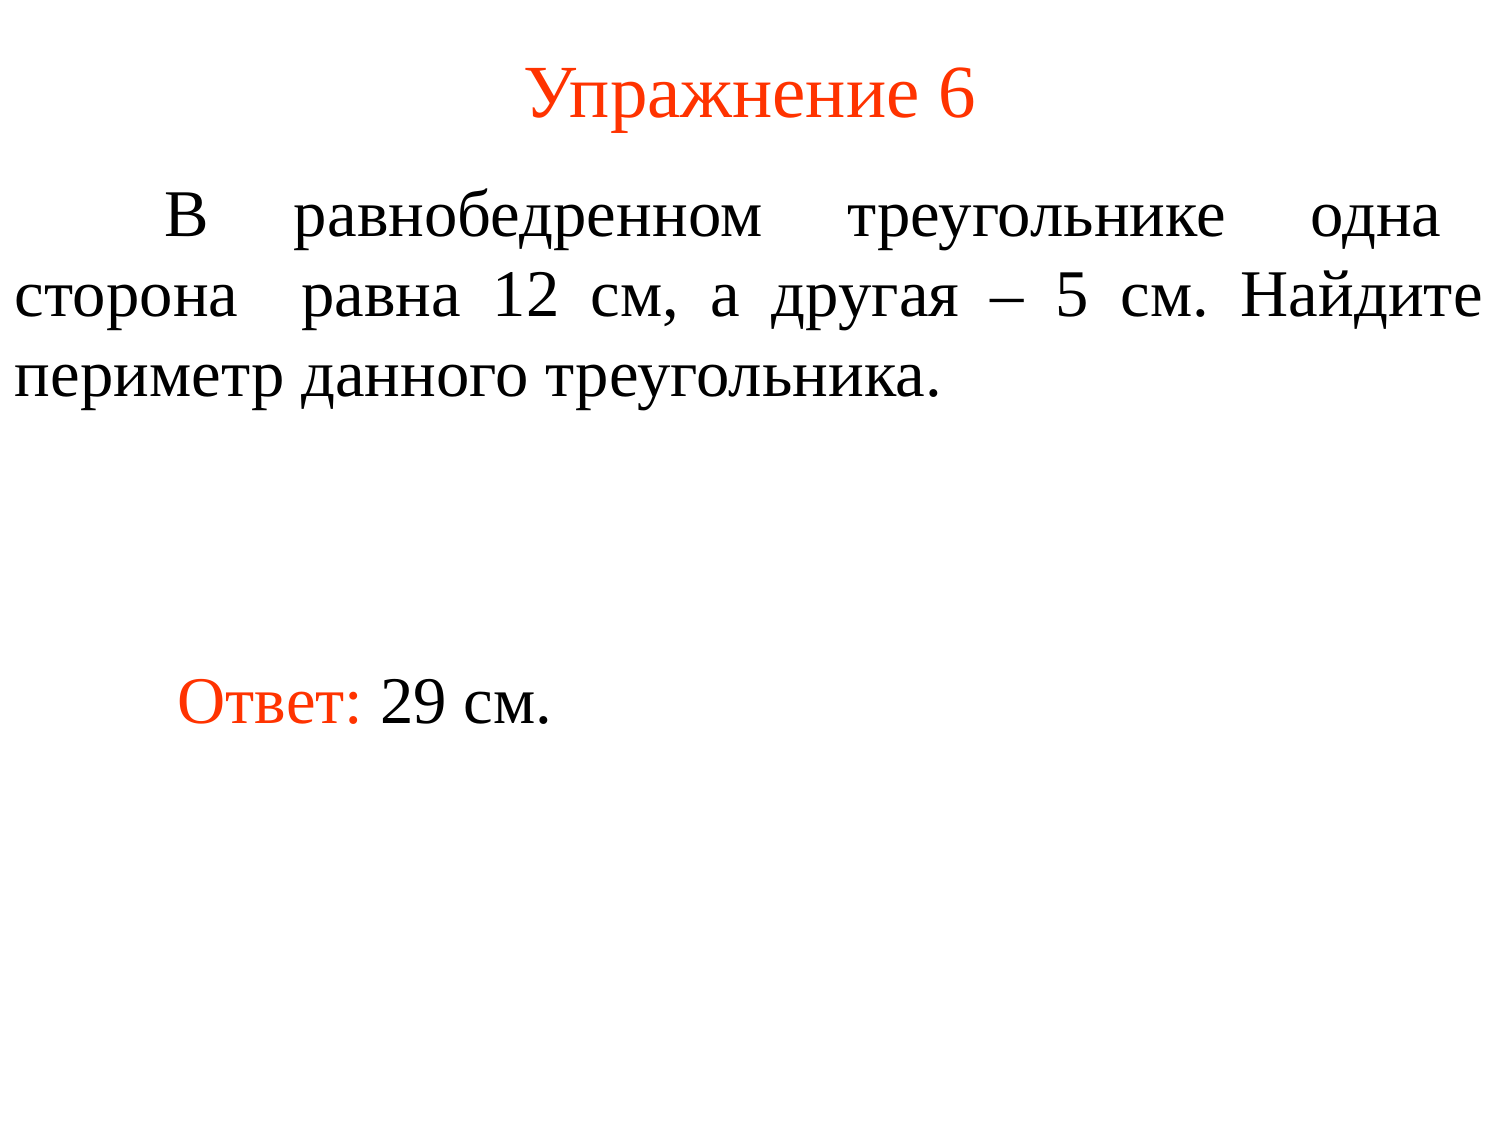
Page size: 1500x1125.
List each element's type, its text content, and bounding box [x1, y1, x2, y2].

text_box Ответ: 29 см. [162, 649, 1088, 745]
text_box В равнобедренном треугольнике одна сторона равна 12 см, а другая – 5 см. Найдите периметр данного треугольника. [0, 162, 1500, 418]
title Упражнение 6 [112, 50, 1388, 125]
